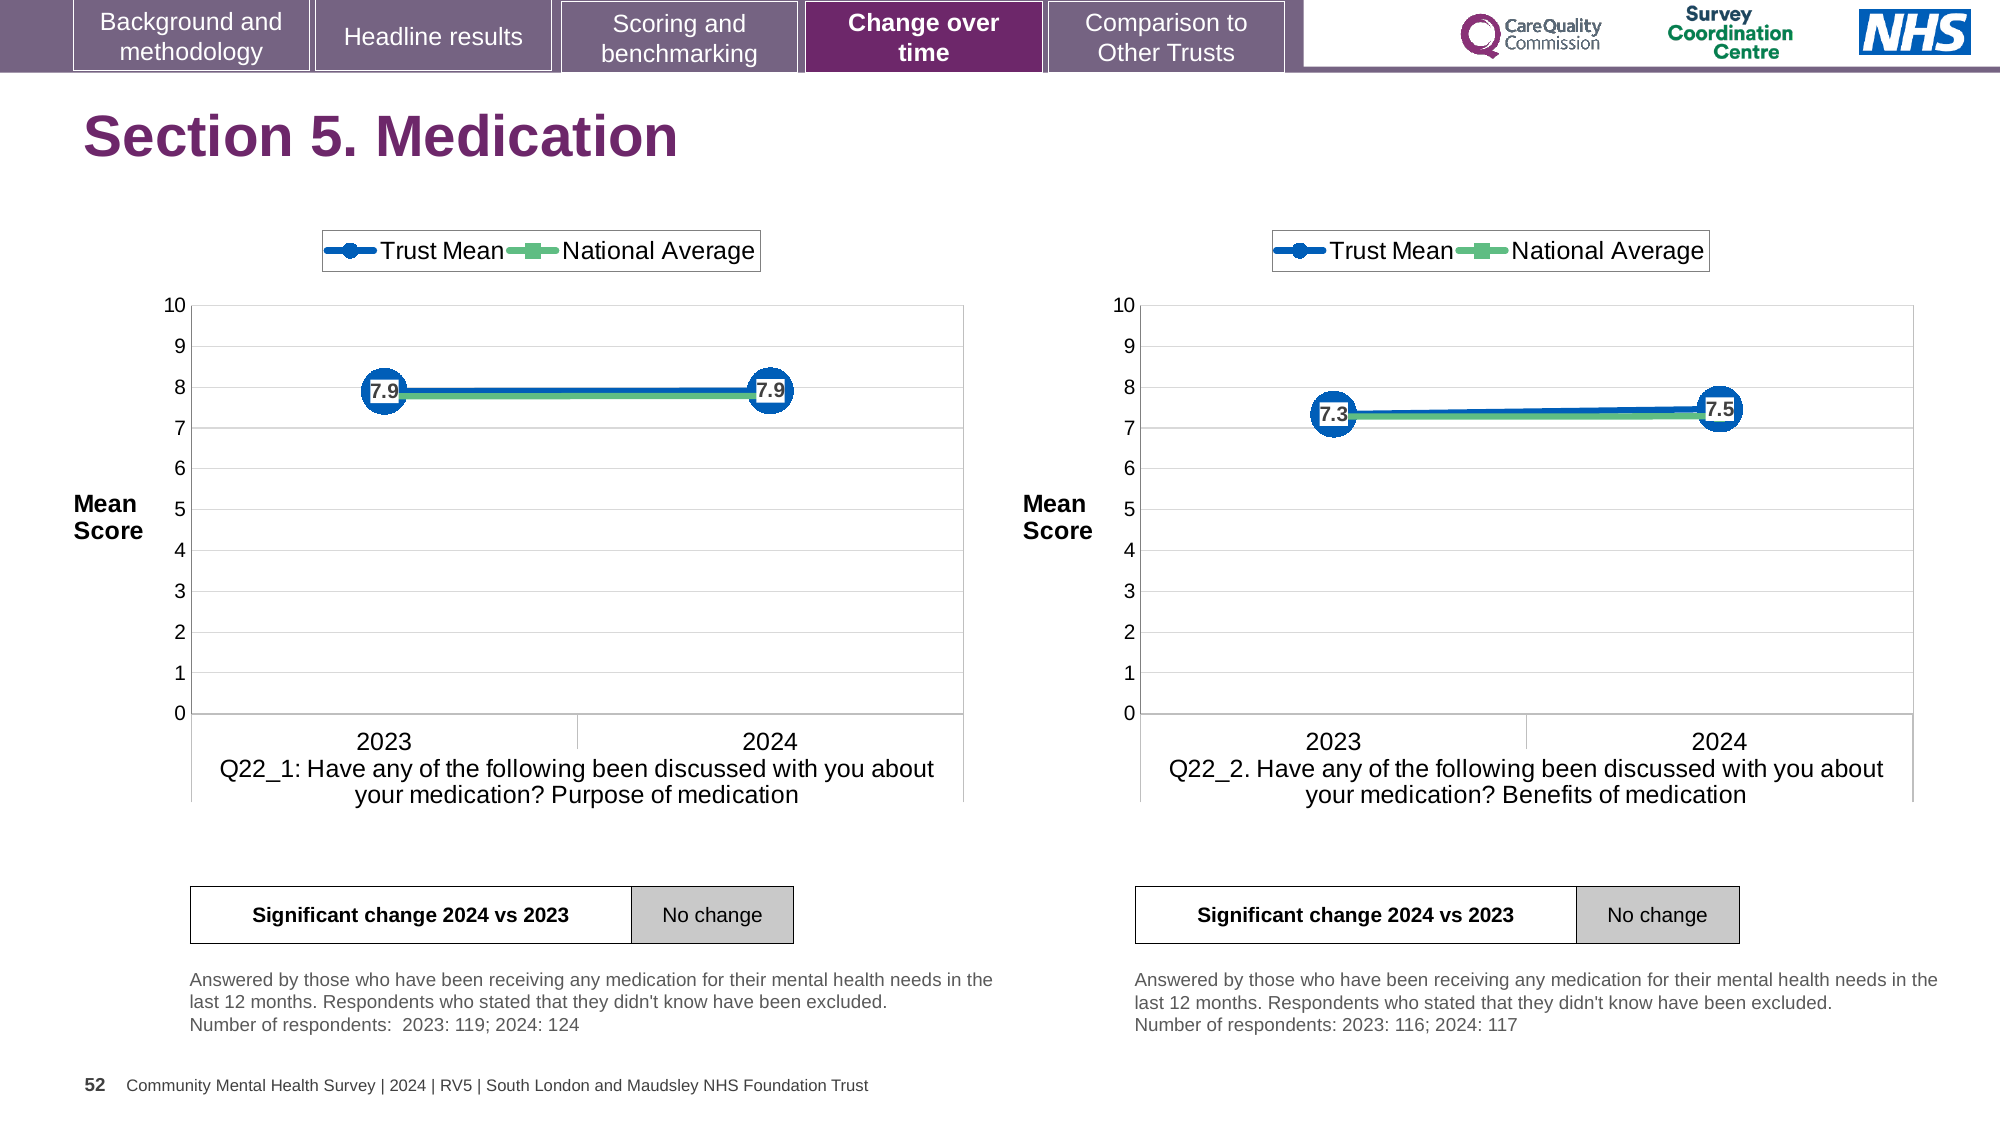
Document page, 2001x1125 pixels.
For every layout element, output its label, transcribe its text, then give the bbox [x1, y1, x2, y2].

table_header No change [1577, 887, 1739, 943]
table_header No change [632, 887, 793, 943]
picture [1460, 13, 1602, 59]
text_box 52 [84, 1065, 122, 1125]
chart [1018, 228, 1916, 858]
picture [1859, 9, 1971, 55]
text_box Answered by those who have been receiving any medication for their mental health needs in the last 12 months. Respondents who stated that they didn't know have been excluded. Number of respondents: 2023: 119; 2024: 124 [174, 959, 1039, 1043]
chart [68, 228, 966, 858]
table_header Significant change 2024 vs 2023 [1136, 887, 1576, 943]
table_header Significant change 2024 vs 2023 [191, 887, 631, 943]
title Section 5. Medication [68, 83, 1942, 191]
text_box Answered by those who have been receiving any medication for their mental health needs in the last 12 months. Respondents who stated that they didn't know have been excluded. Number of respondents: 2023: 116; 2024: 117 [1119, 960, 1984, 1066]
picture [1666, 3, 1794, 61]
